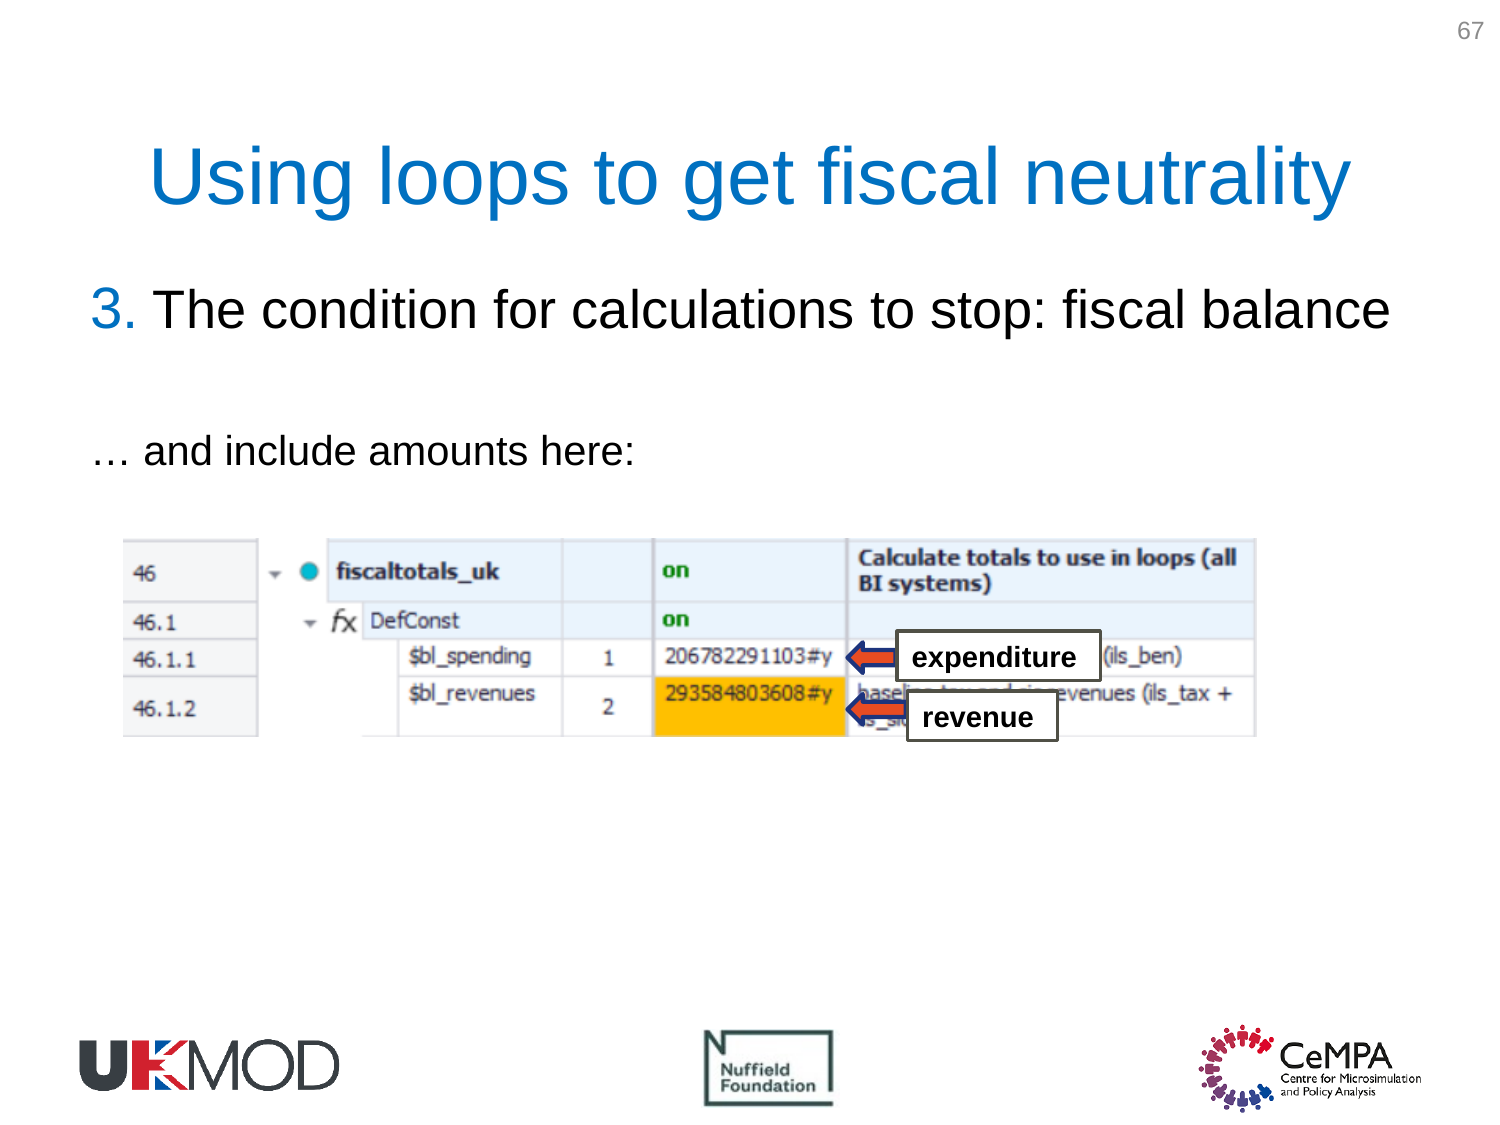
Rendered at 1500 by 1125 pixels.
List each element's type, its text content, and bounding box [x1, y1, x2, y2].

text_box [847, 630, 1101, 692]
list 3. The condition for calculations to stop: fiscal balance … and include amounts here: [75, 262, 1425, 1005]
picture [123, 538, 1258, 738]
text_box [847, 700, 1058, 742]
picture [1198, 1024, 1421, 1113]
picture [701, 1029, 840, 1108]
picture [73, 1036, 343, 1094]
title Using loops to get fiscal neutrality [76, 78, 1427, 266]
slide_number 67 [1149, 0, 1500, 60]
